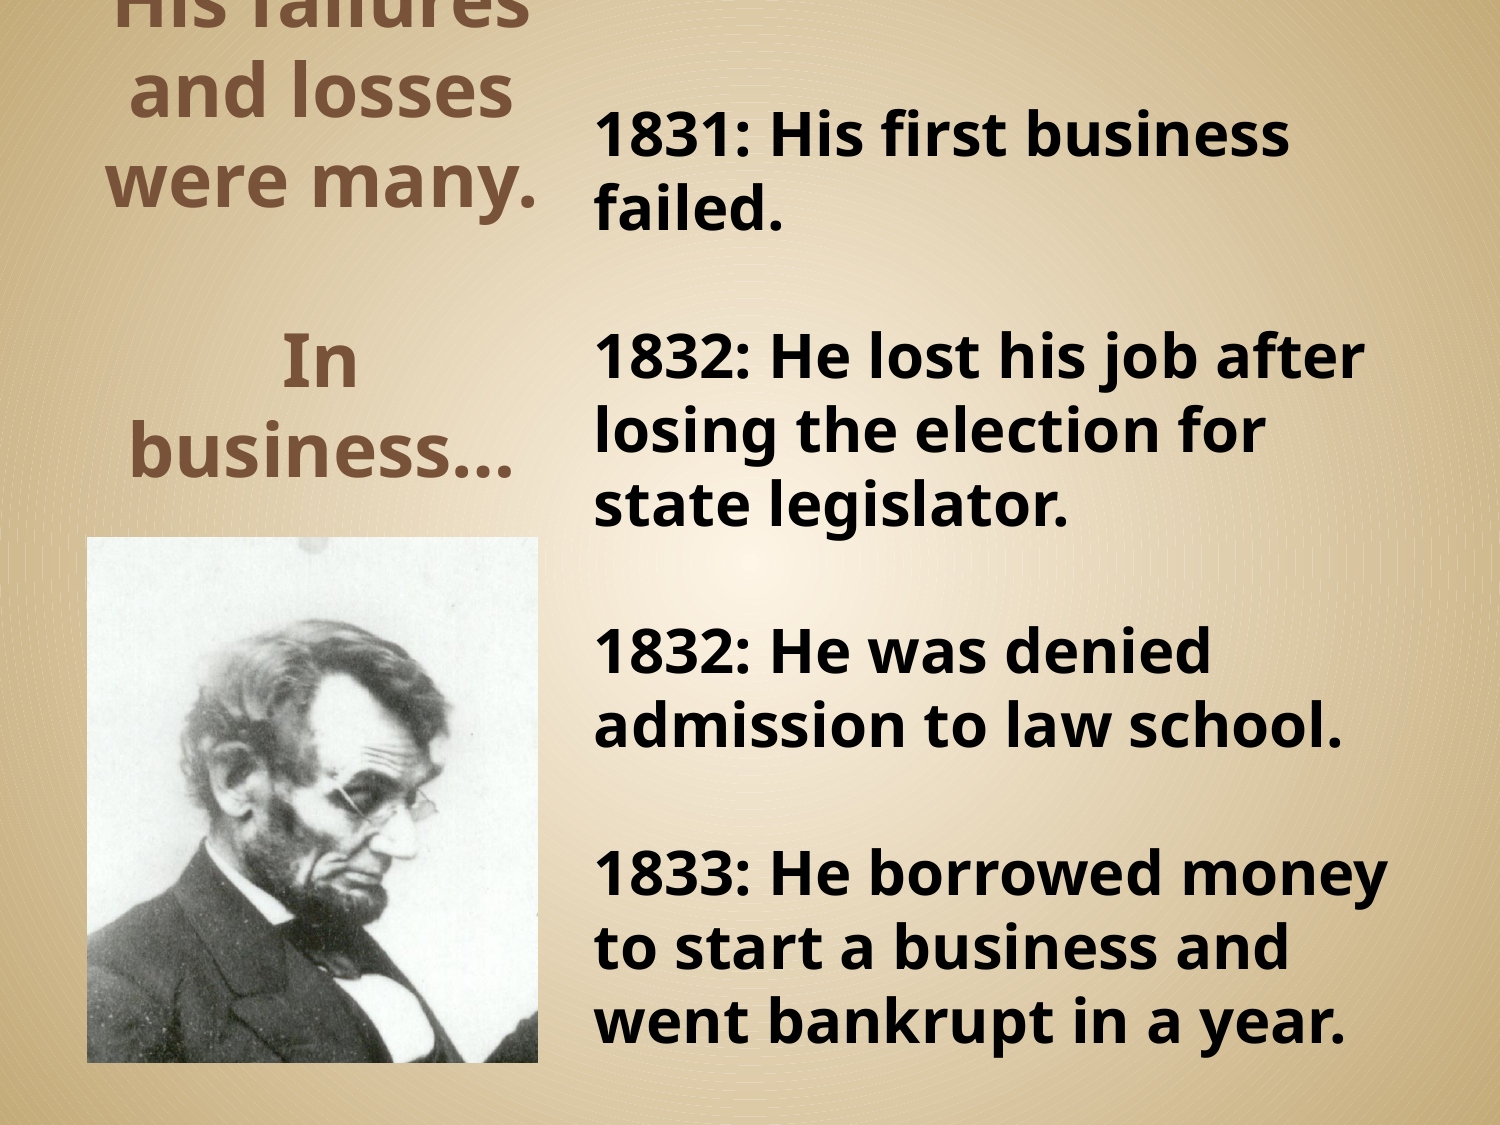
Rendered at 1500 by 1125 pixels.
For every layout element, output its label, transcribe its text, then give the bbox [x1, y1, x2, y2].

picture [87, 537, 538, 1063]
list 1831: His first business failed. 1832: He lost his job after losing the election for state legislator. 1832: He was denied admission to law school. 1833: He borrowed money to start a business and went bankrupt in a year. [586, 87, 1438, 1076]
title His failures and losses were many. In business… [75, 44, 569, 500]
